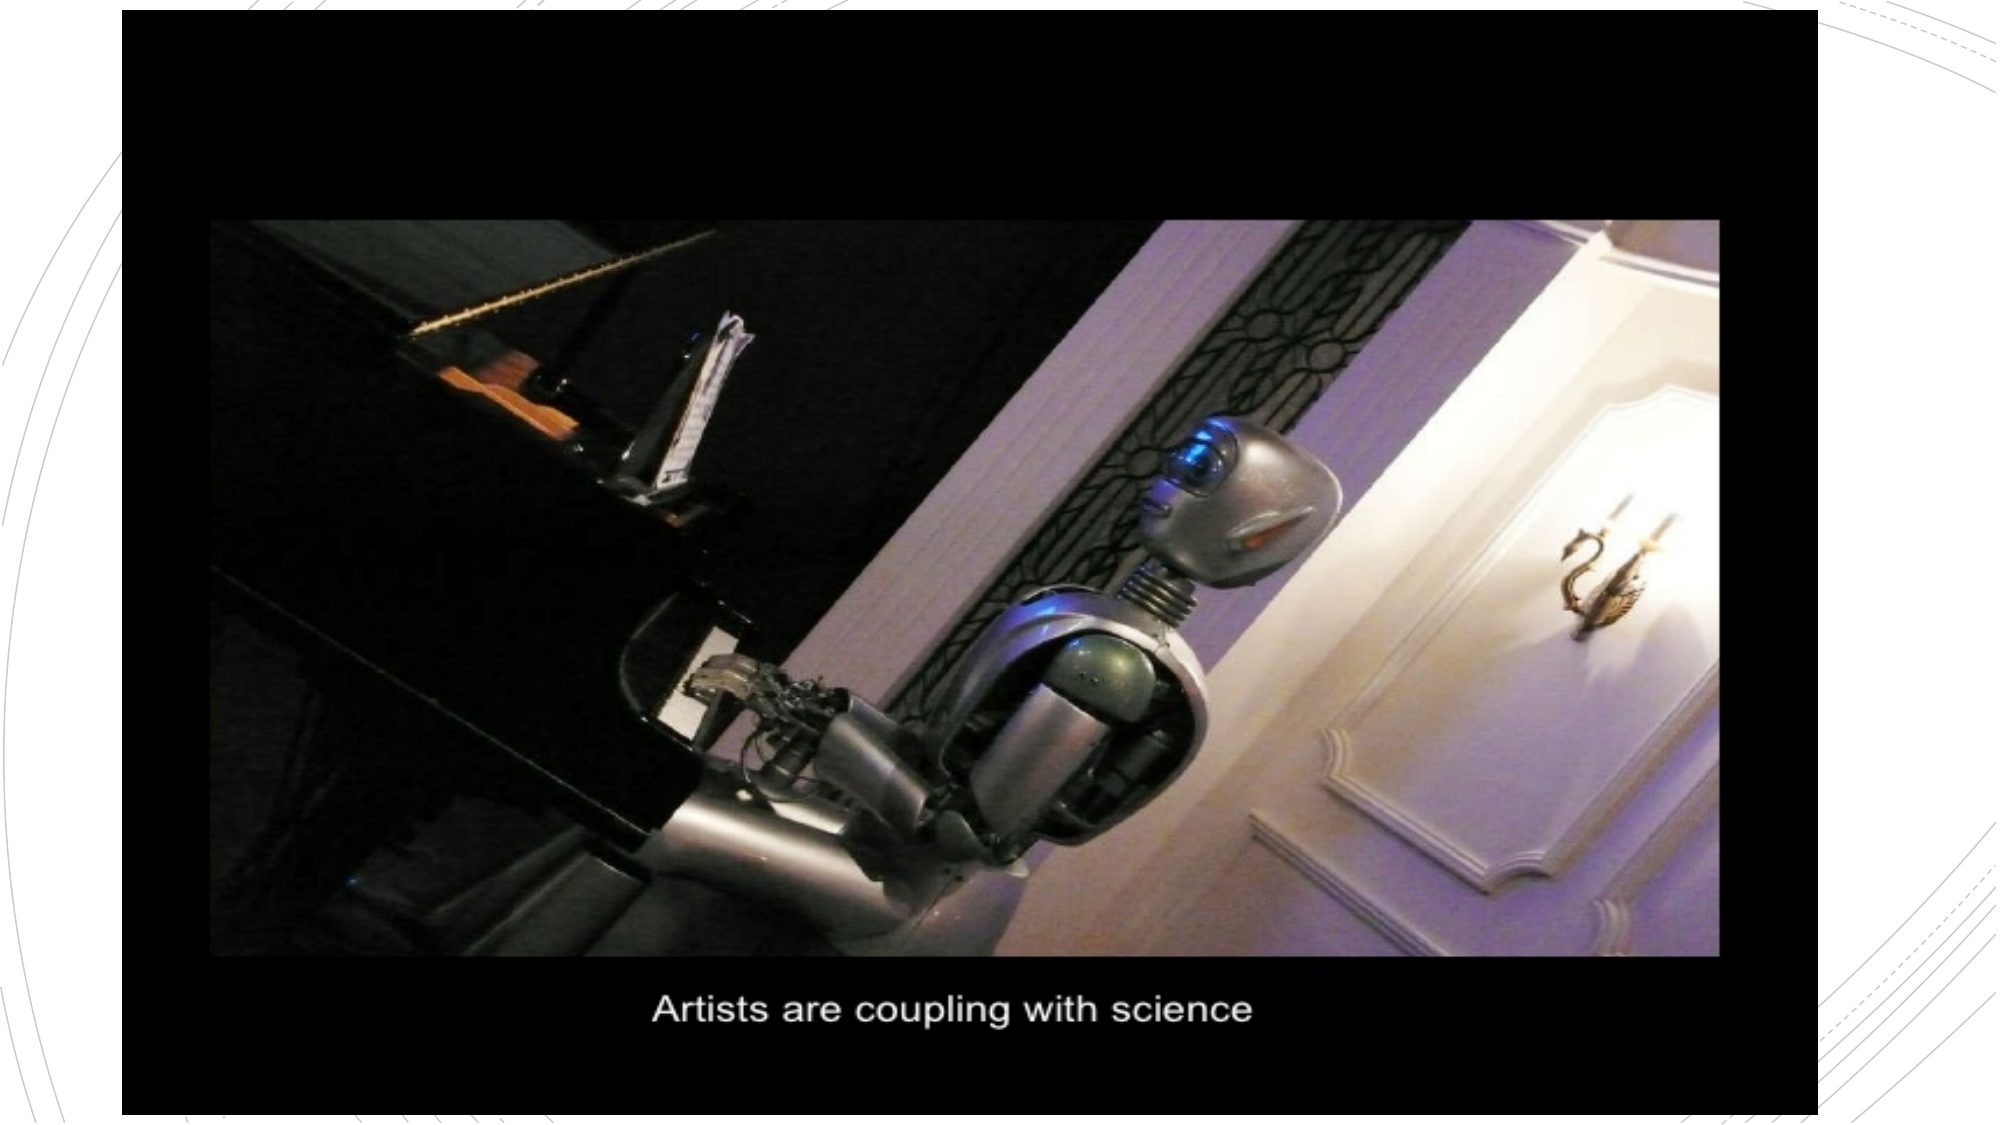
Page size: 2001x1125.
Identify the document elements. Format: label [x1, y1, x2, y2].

picture [122, 10, 1818, 1115]
